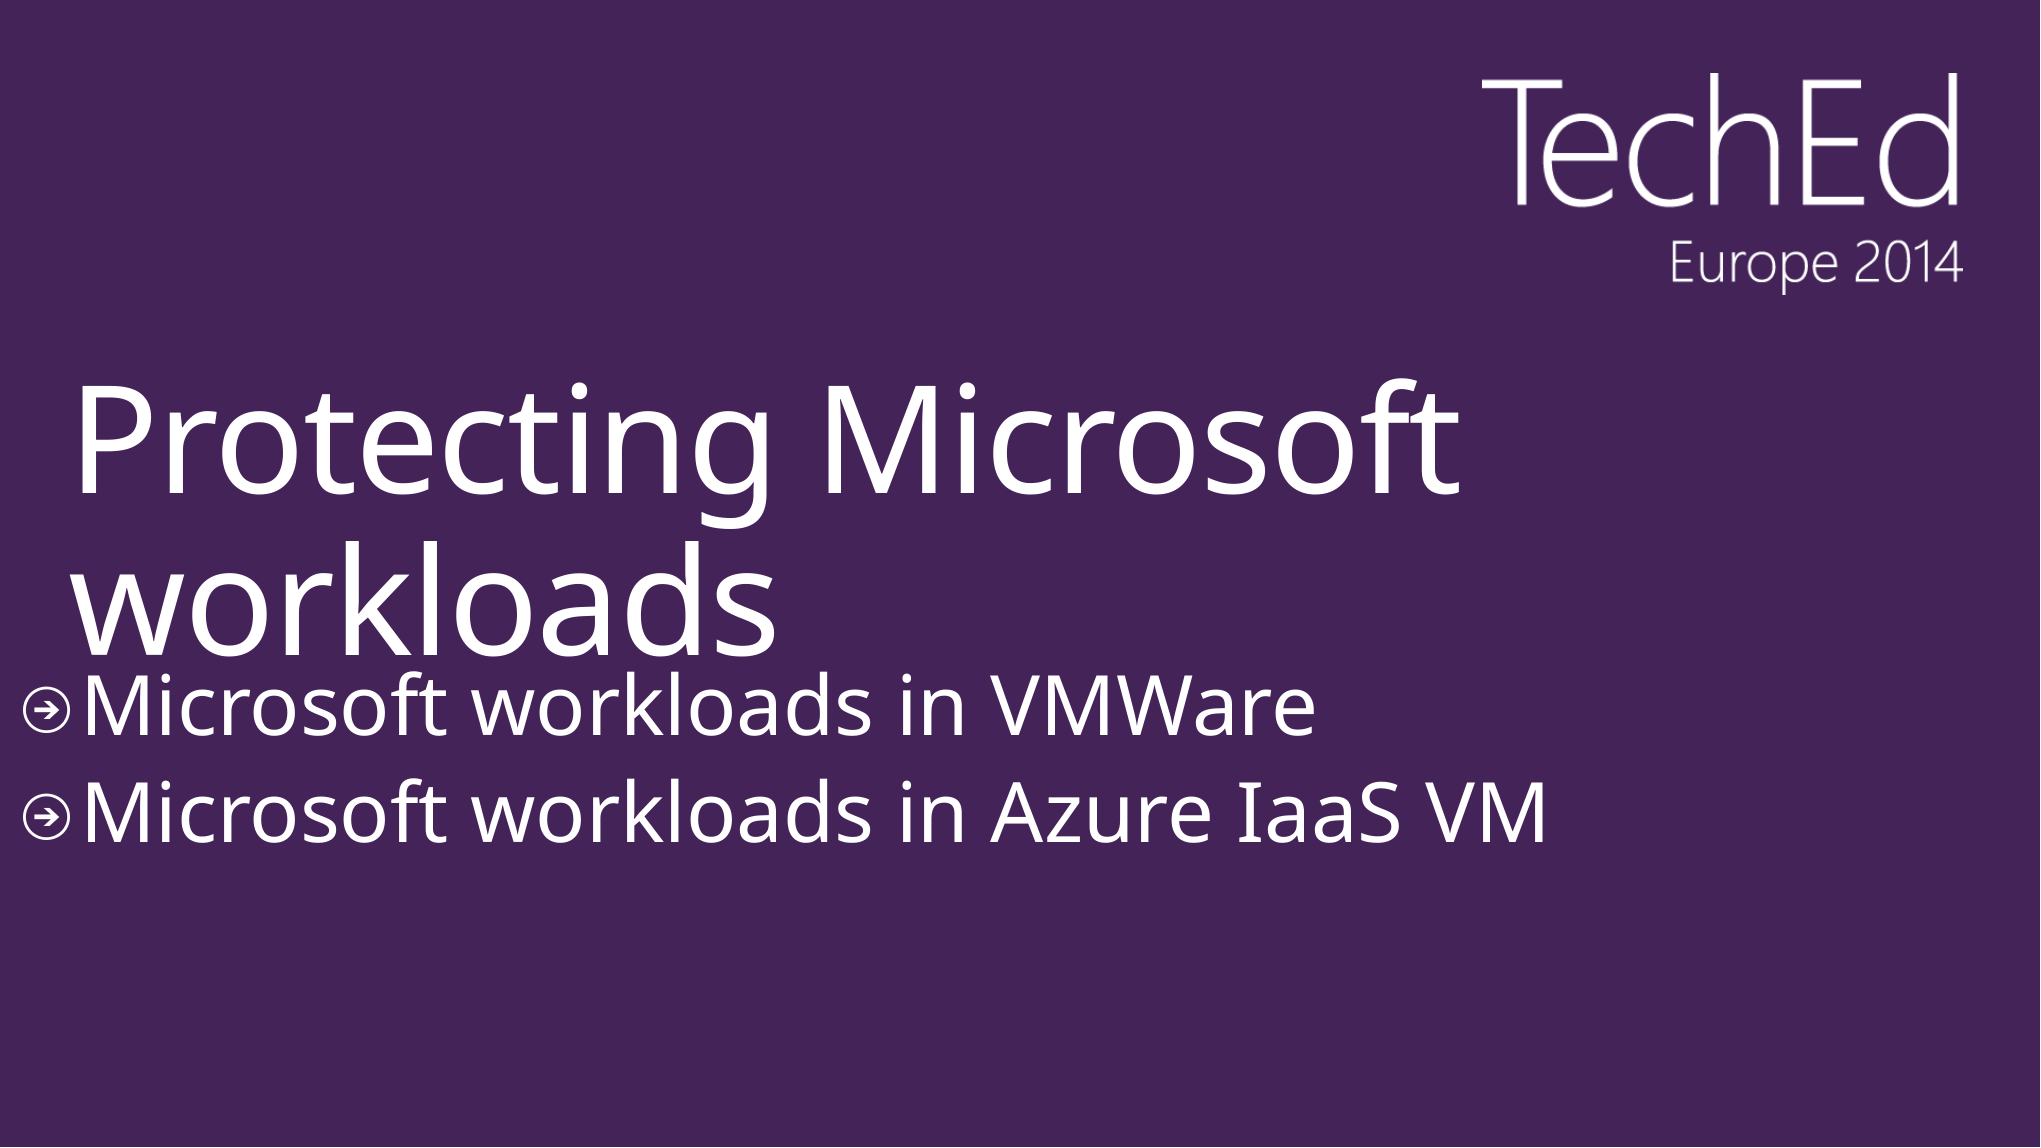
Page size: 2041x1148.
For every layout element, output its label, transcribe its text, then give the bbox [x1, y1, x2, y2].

title Protecting Microsoft workloads [45, 348, 1996, 650]
picture [1482, 73, 1963, 295]
picture [23, 781, 83, 840]
list Microsoft workloads in VMWare Microsoft workloads in Azure IaaS VM [0, 648, 1650, 992]
picture [23, 674, 83, 733]
